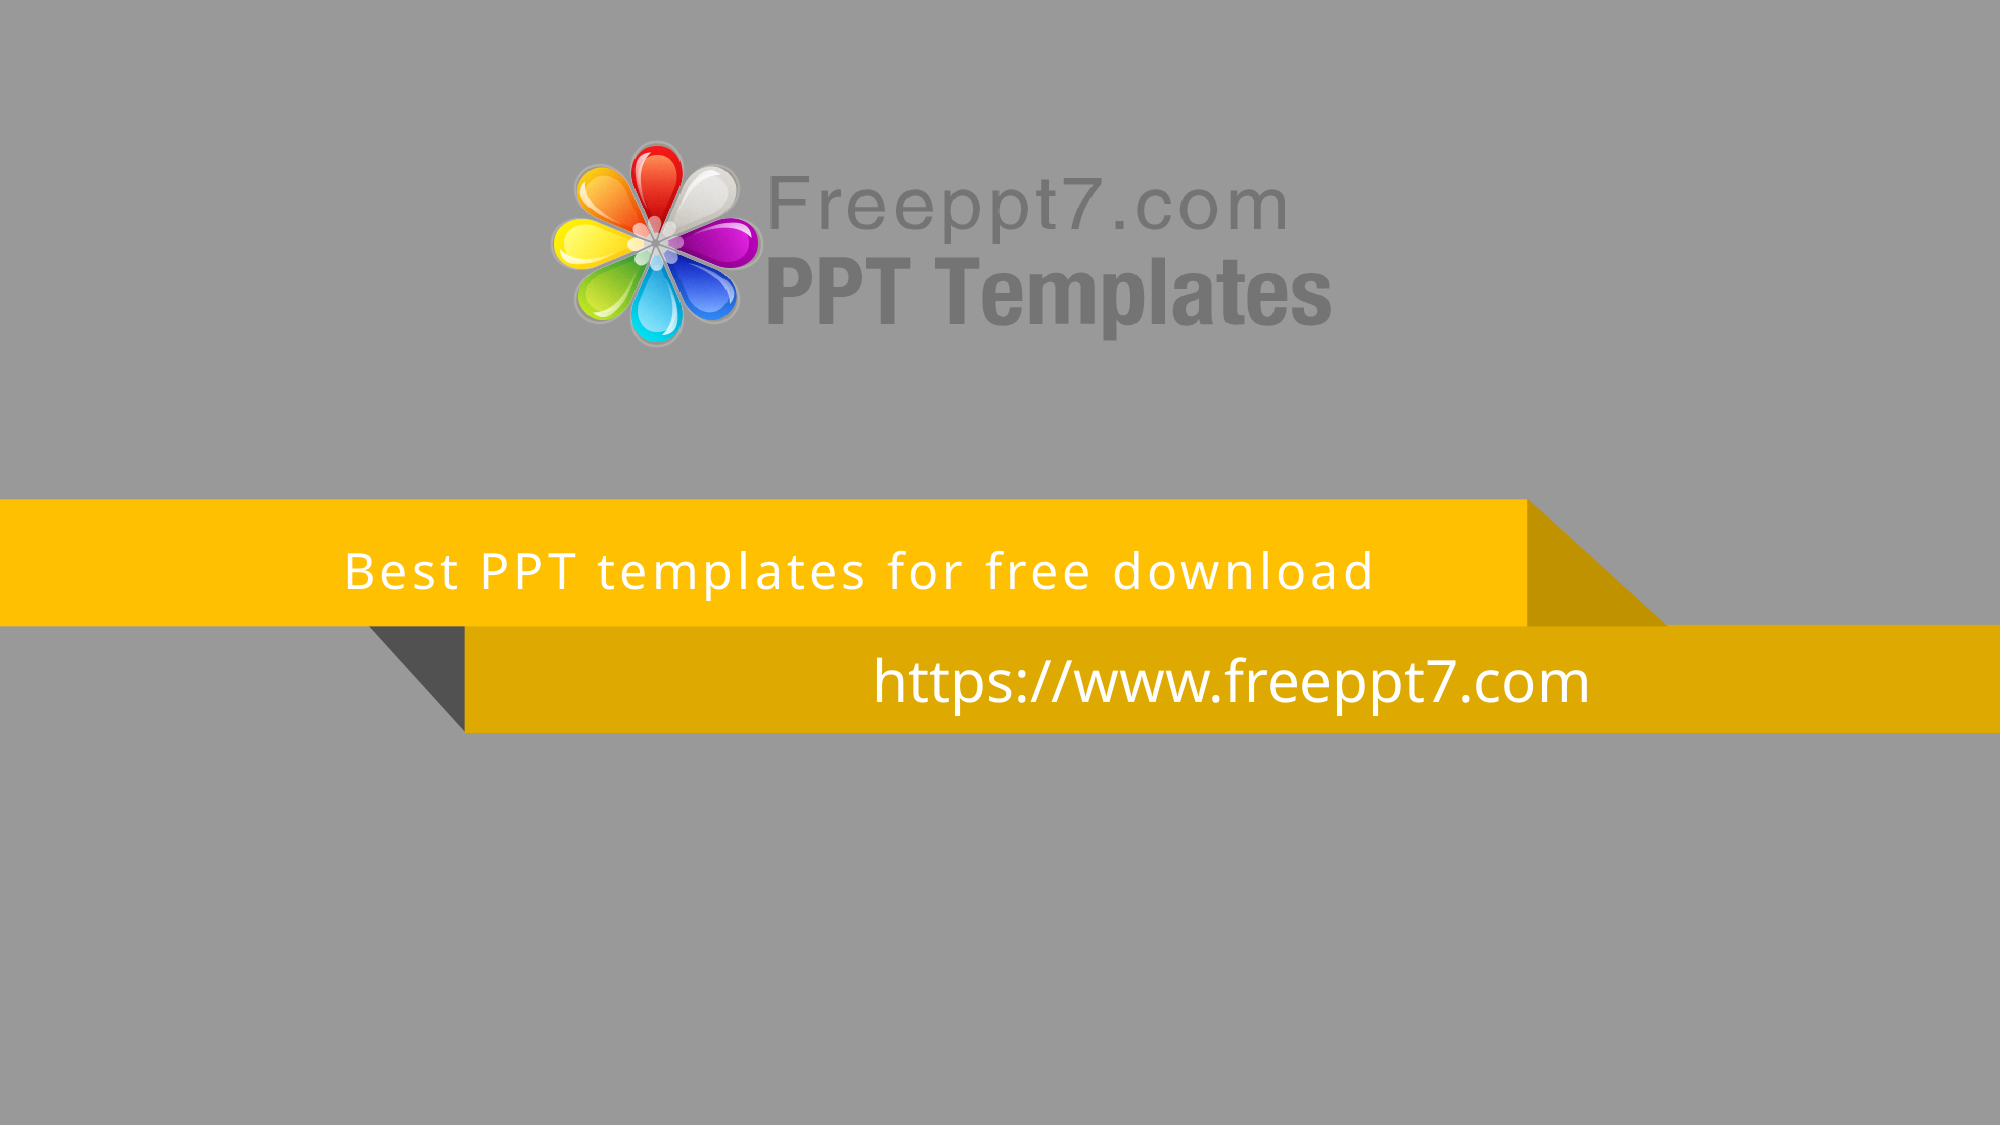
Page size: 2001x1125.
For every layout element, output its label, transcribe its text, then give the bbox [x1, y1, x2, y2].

text_box Best PPT templates for free download [0, 498, 1526, 627]
text_box [368, 627, 463, 699]
text_box https://www.freeppt7.com [463, 624, 2000, 734]
text_box [1526, 496, 1671, 628]
picture [544, 138, 1456, 349]
text_box [433, 642, 1567, 921]
